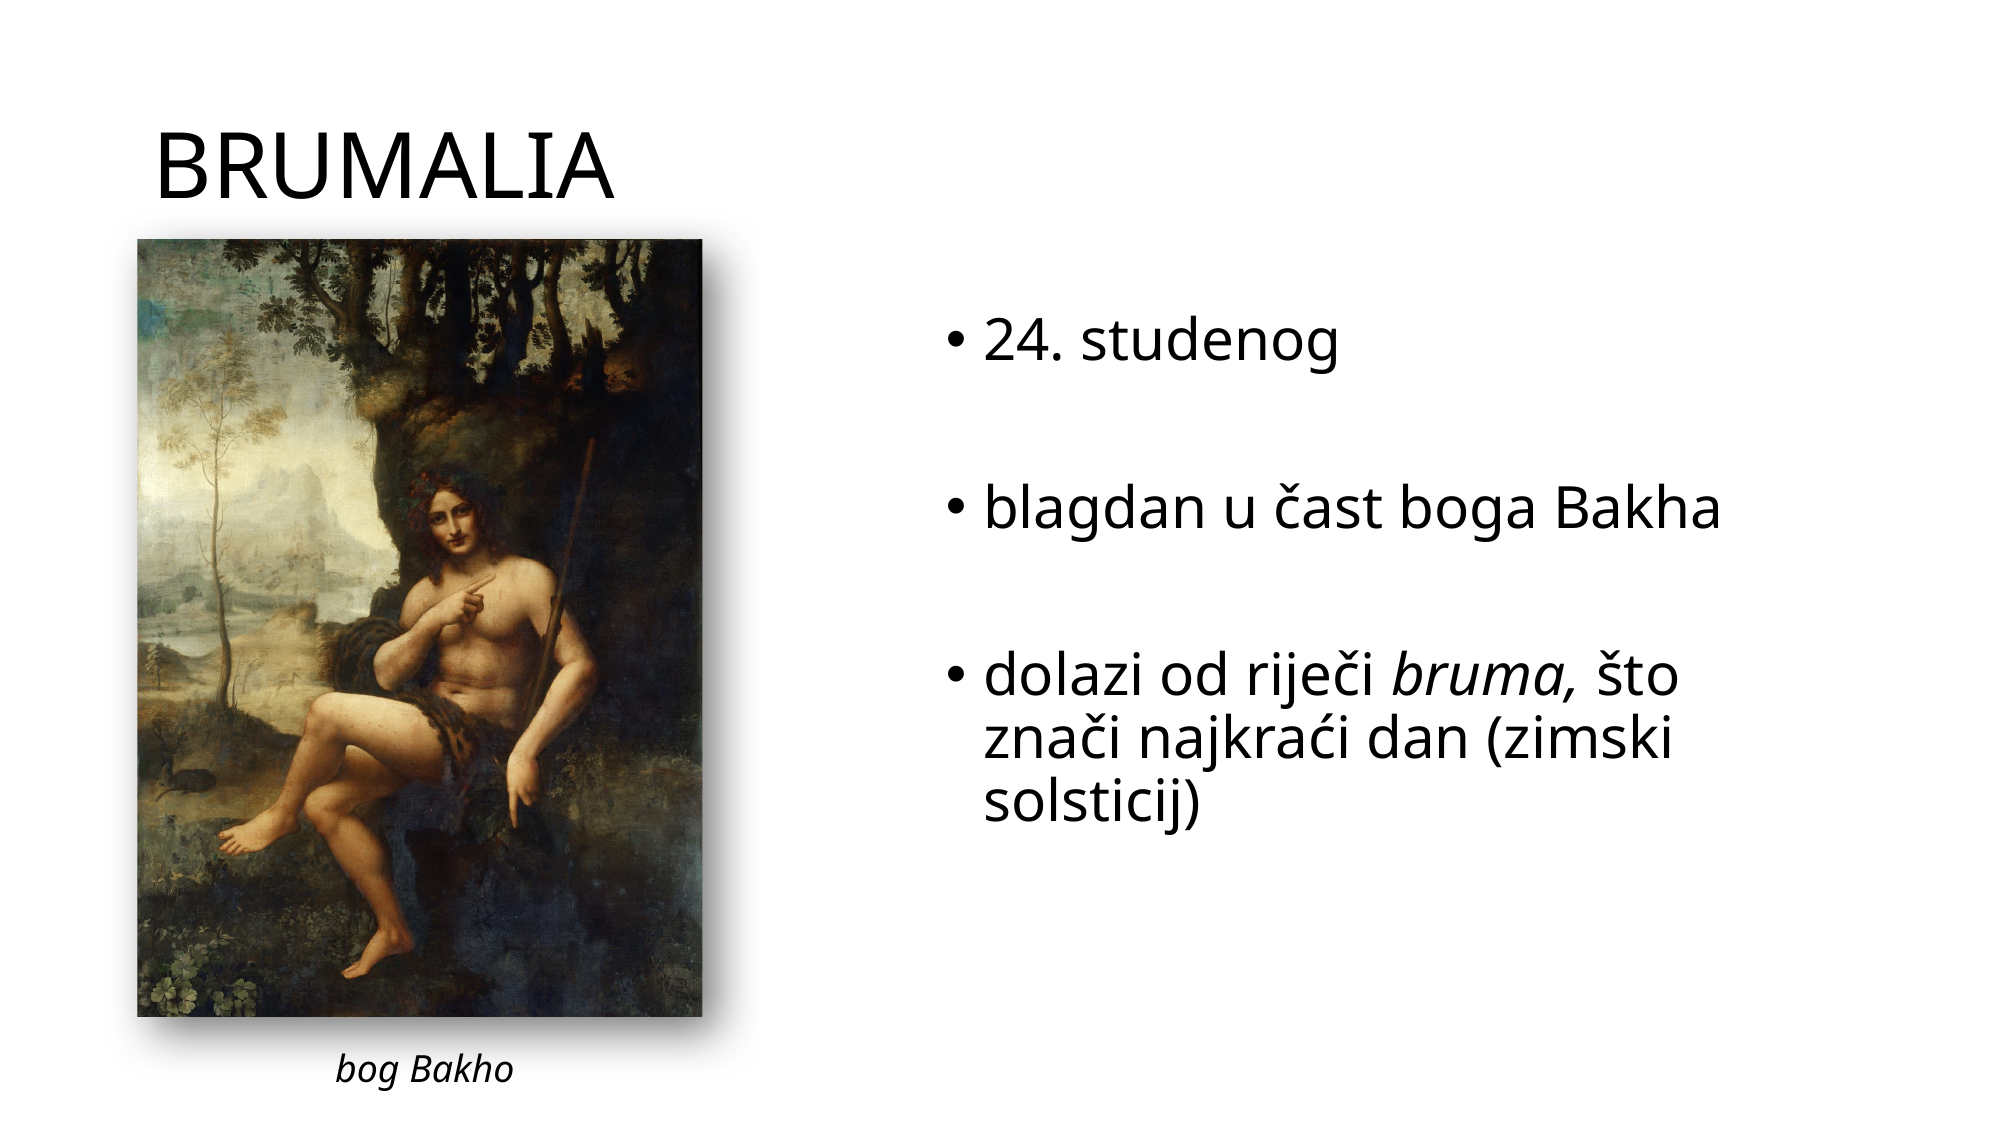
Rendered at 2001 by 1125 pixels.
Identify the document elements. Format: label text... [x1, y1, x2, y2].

text_box bog Bakho [310, 1037, 530, 1097]
title BRUMALIA [137, 59, 1863, 278]
list 24. studenog blagdan u čast boga Bakha dolazi od riječi bruma, što znači najkraći dan (zimski solsticij) [930, 302, 1801, 1017]
picture [137, 239, 703, 1017]
